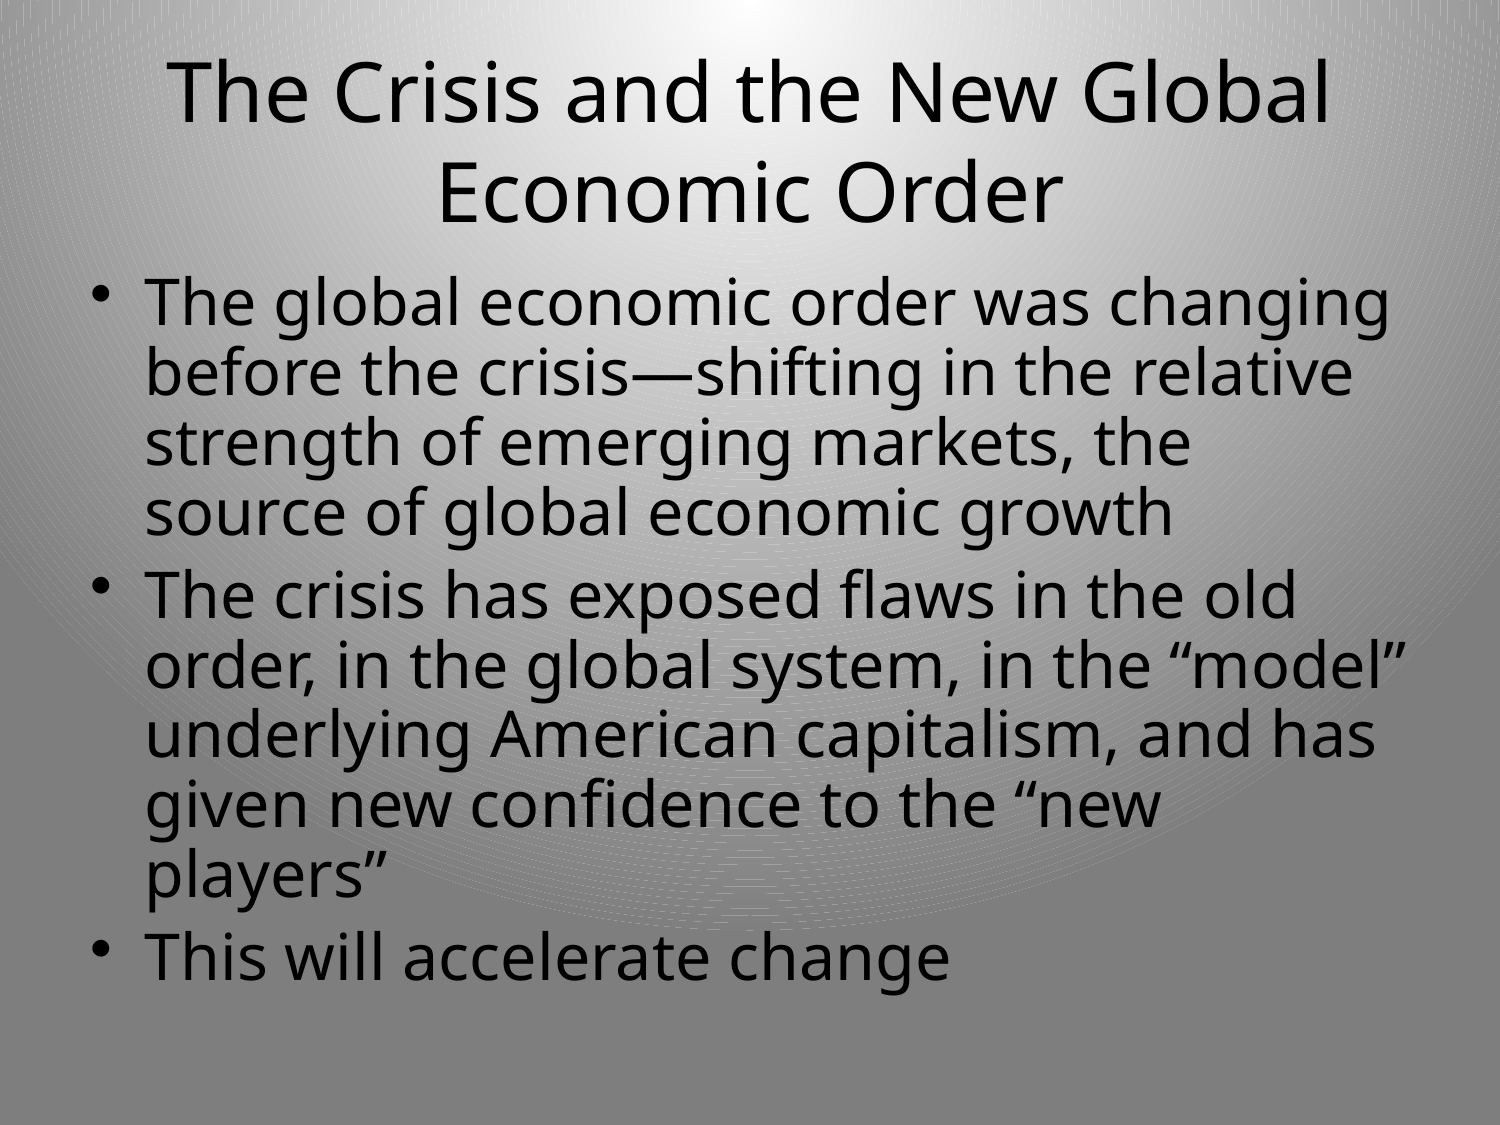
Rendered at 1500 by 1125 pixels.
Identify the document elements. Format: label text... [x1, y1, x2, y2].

list The global economic order was changing before the crisis—shifting in the relative strength of emerging markets, the source of global economic growth The crisis has exposed flaws in the old order, in the global system, in the “model” underlying American capitalism, and has given new confidence to the “new players” This will accelerate change [74, 262, 1426, 1051]
title The Crisis and the New Global Economic Order [74, 44, 1426, 233]
